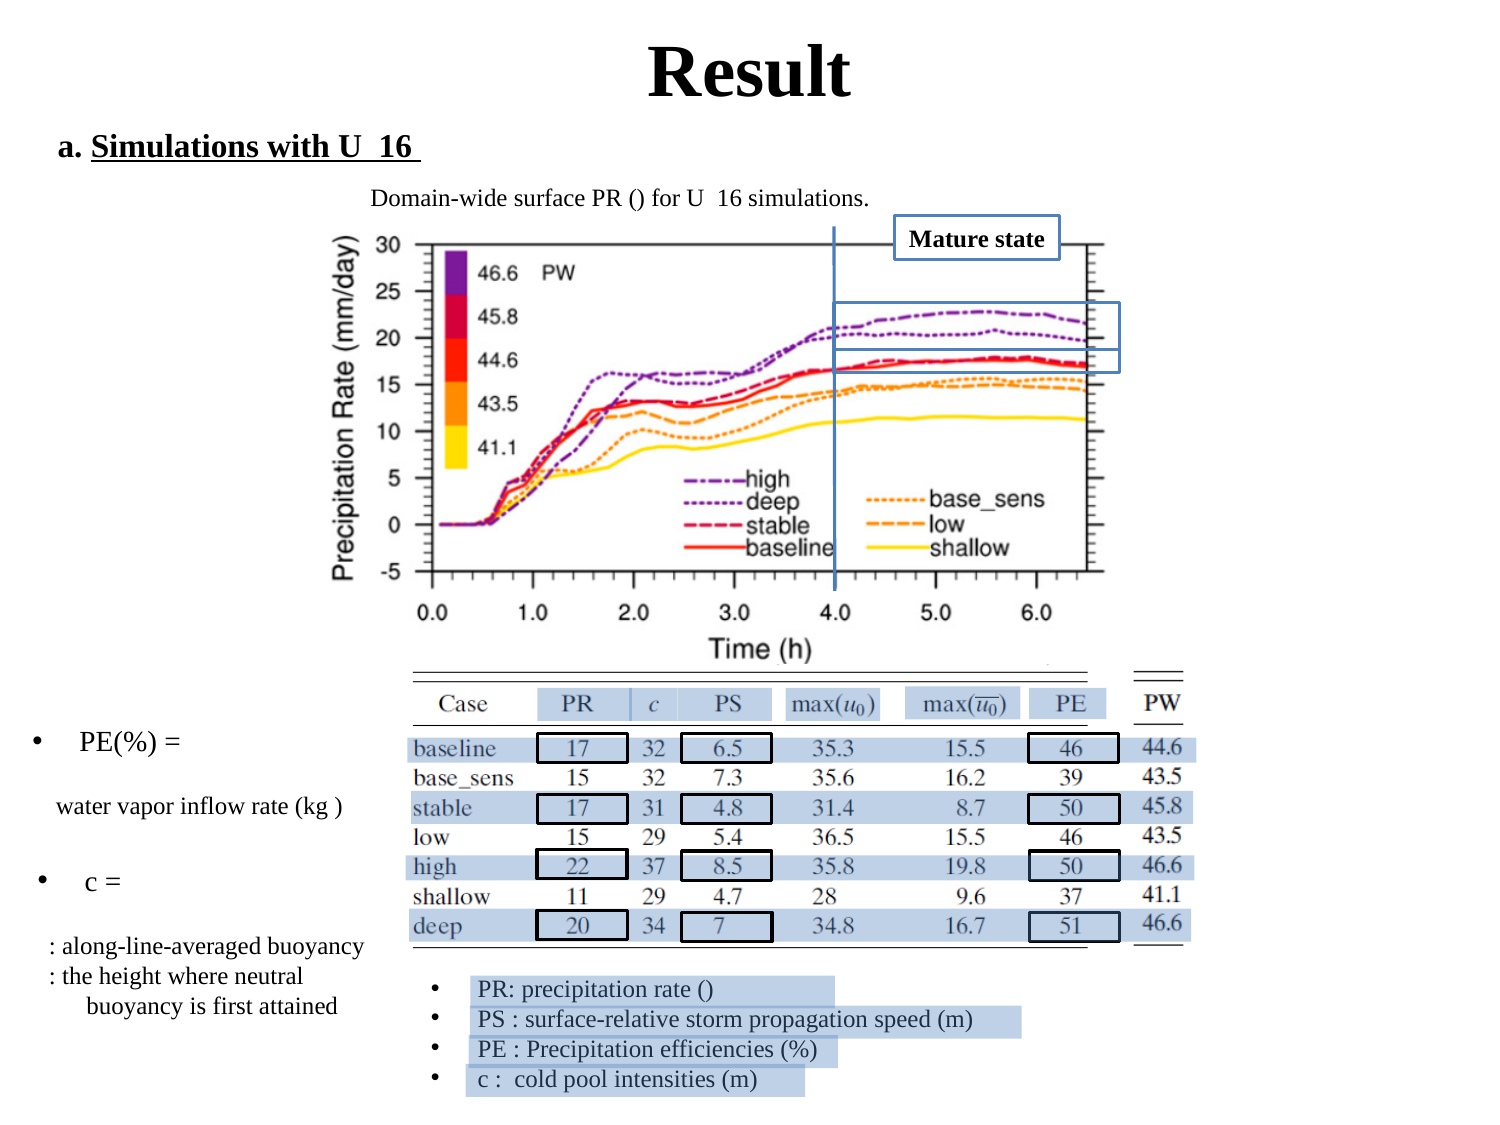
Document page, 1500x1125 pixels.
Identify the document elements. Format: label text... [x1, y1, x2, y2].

text_box [1105, 853, 1128, 882]
picture [1133, 663, 1200, 965]
text_box [1105, 907, 1128, 944]
text_box [467, 1033, 840, 1070]
text_box Result [74, 7, 1425, 126]
text_box Mature state [894, 215, 1060, 224]
text_box [1105, 731, 1121, 765]
picture [320, 226, 1120, 966]
text_box [468, 973, 837, 1004]
text_box [1105, 792, 1121, 826]
text_box [468, 1004, 1024, 1041]
text_box [1105, 686, 1109, 721]
text_box [1105, 849, 1121, 853]
text_box [1121, 736, 1128, 765]
text_box [463, 1062, 807, 1099]
text_box [1105, 789, 1128, 826]
